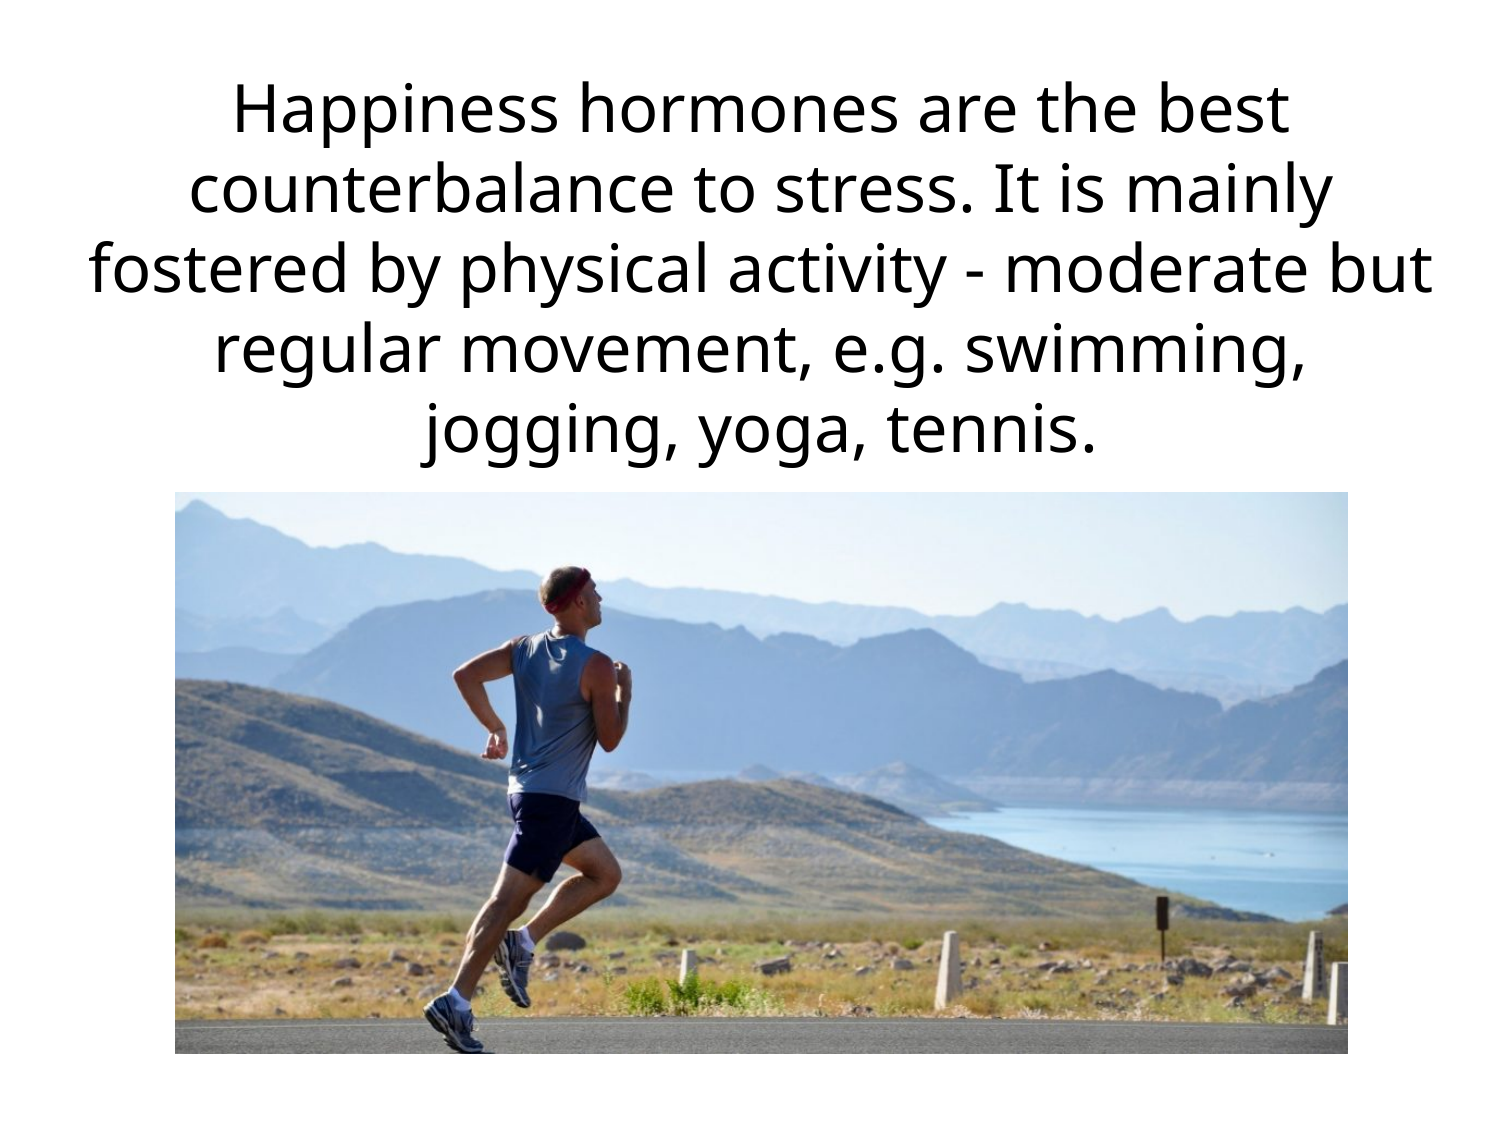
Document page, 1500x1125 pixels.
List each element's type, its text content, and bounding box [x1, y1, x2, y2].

picture [175, 491, 1348, 1054]
text_box Happiness hormones are the best counterbalance to stress. It is mainly fostered by physical activity - moderate but regular movement, e.g. swimming, jogging, yoga, tennis. [70, 58, 1454, 474]
